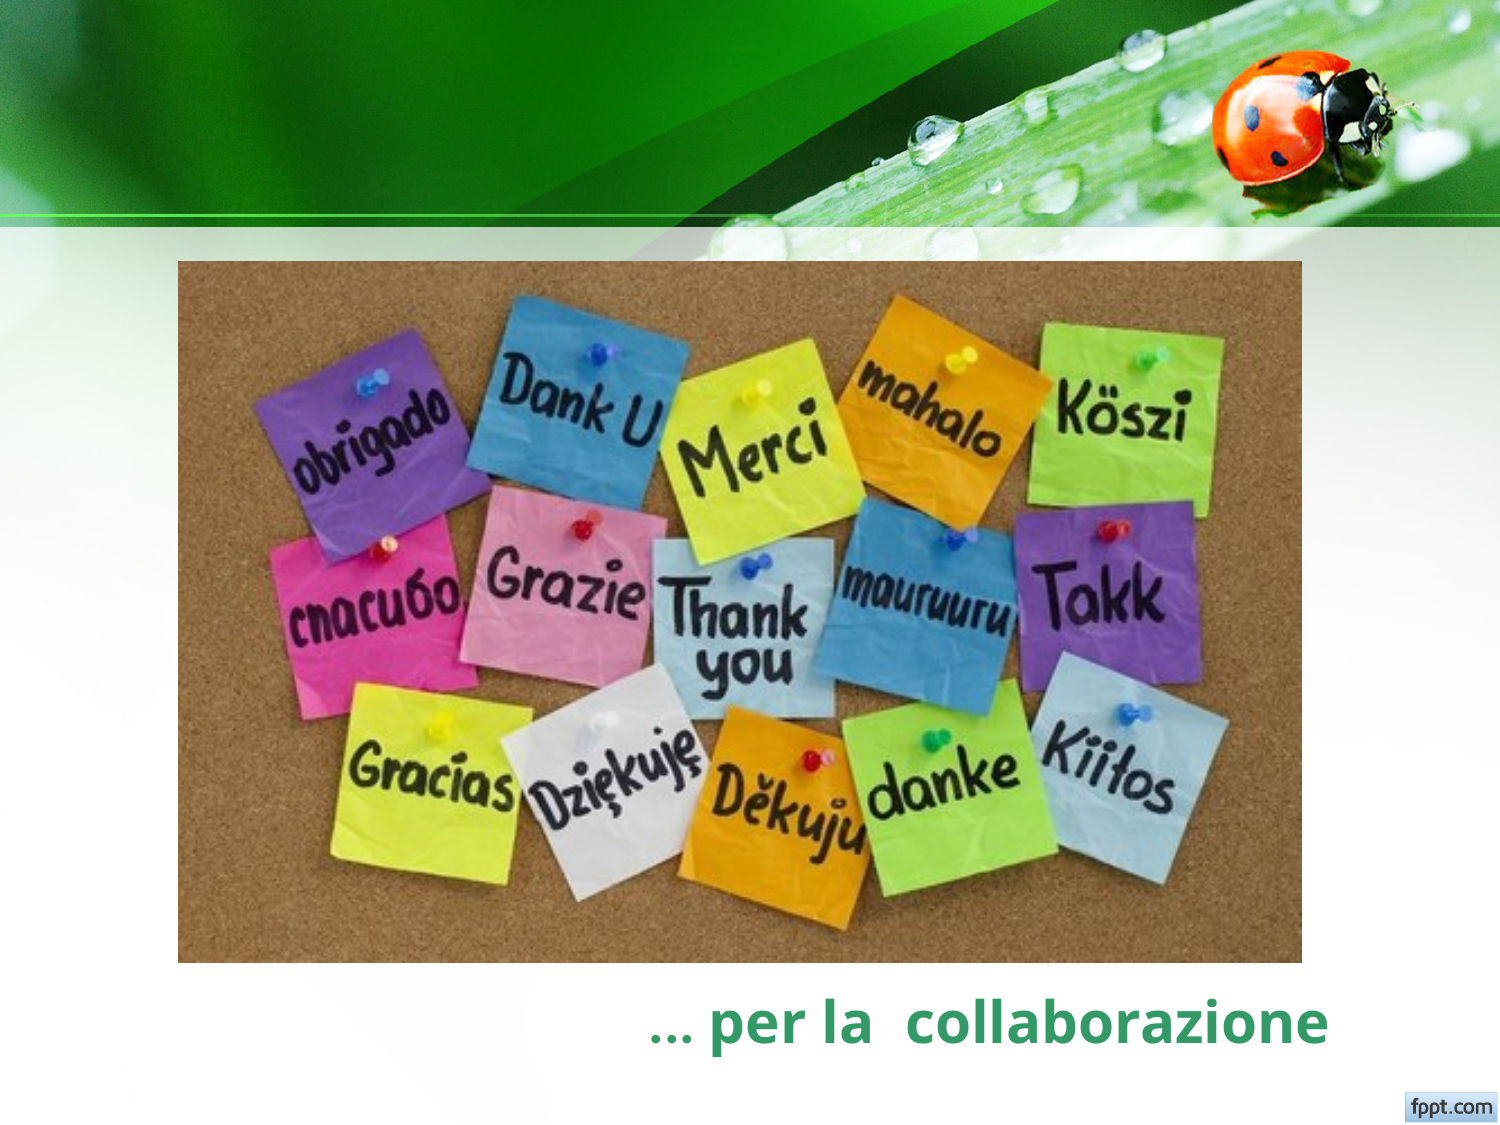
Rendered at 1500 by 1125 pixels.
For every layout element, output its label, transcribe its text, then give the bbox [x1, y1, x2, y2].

picture [0, 0, 1500, 1125]
text_box ... per la collaborazione [634, 977, 1345, 1063]
